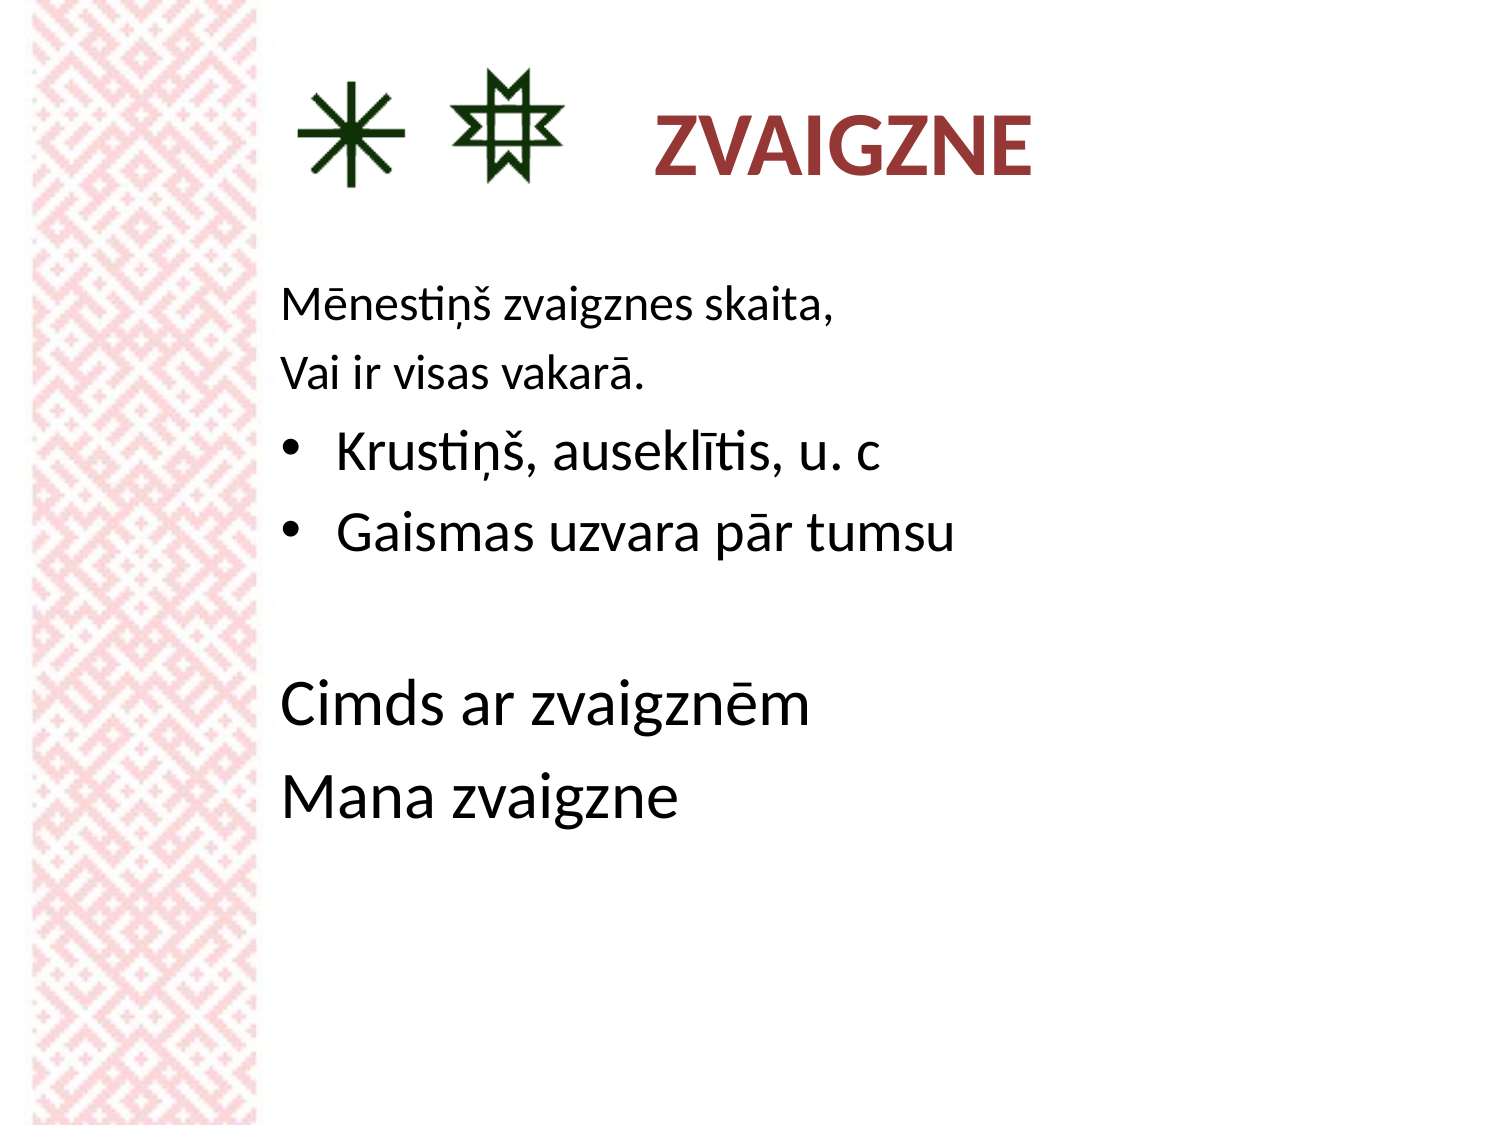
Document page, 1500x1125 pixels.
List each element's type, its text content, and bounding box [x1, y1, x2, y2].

title ZVAIGZNE [584, 45, 1105, 233]
list Mēnestiņš zvaigznes skaita, Vai ir visas vakarā. Krustiņš, auseklītis, u. c Gaismas uzvara pār tumsu Cimds ar zvaigznēm Mana zvaigzne [265, 262, 1425, 1005]
picture [0, 0, 1500, 1125]
